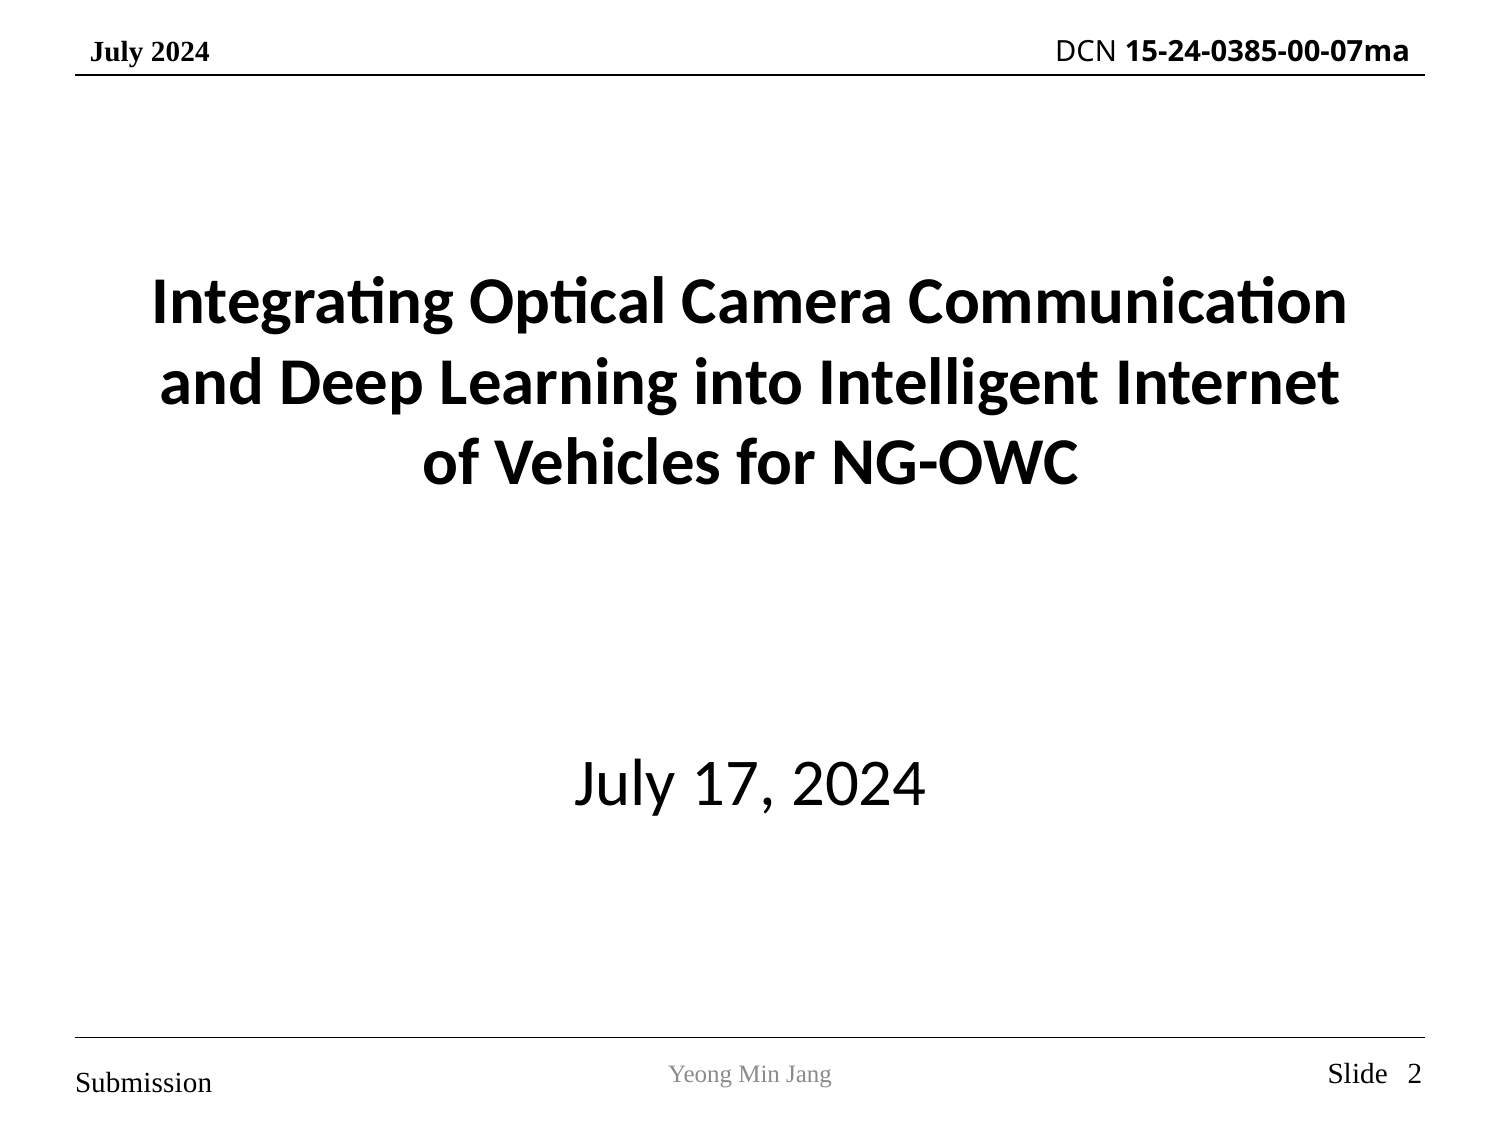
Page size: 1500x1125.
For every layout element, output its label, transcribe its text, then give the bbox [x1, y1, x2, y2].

text_box Integrating Optical Camera Communication and Deep Learning into Intelligent Internet of Vehicles for NG-OWC July 17, 2024 [124, 224, 1377, 851]
